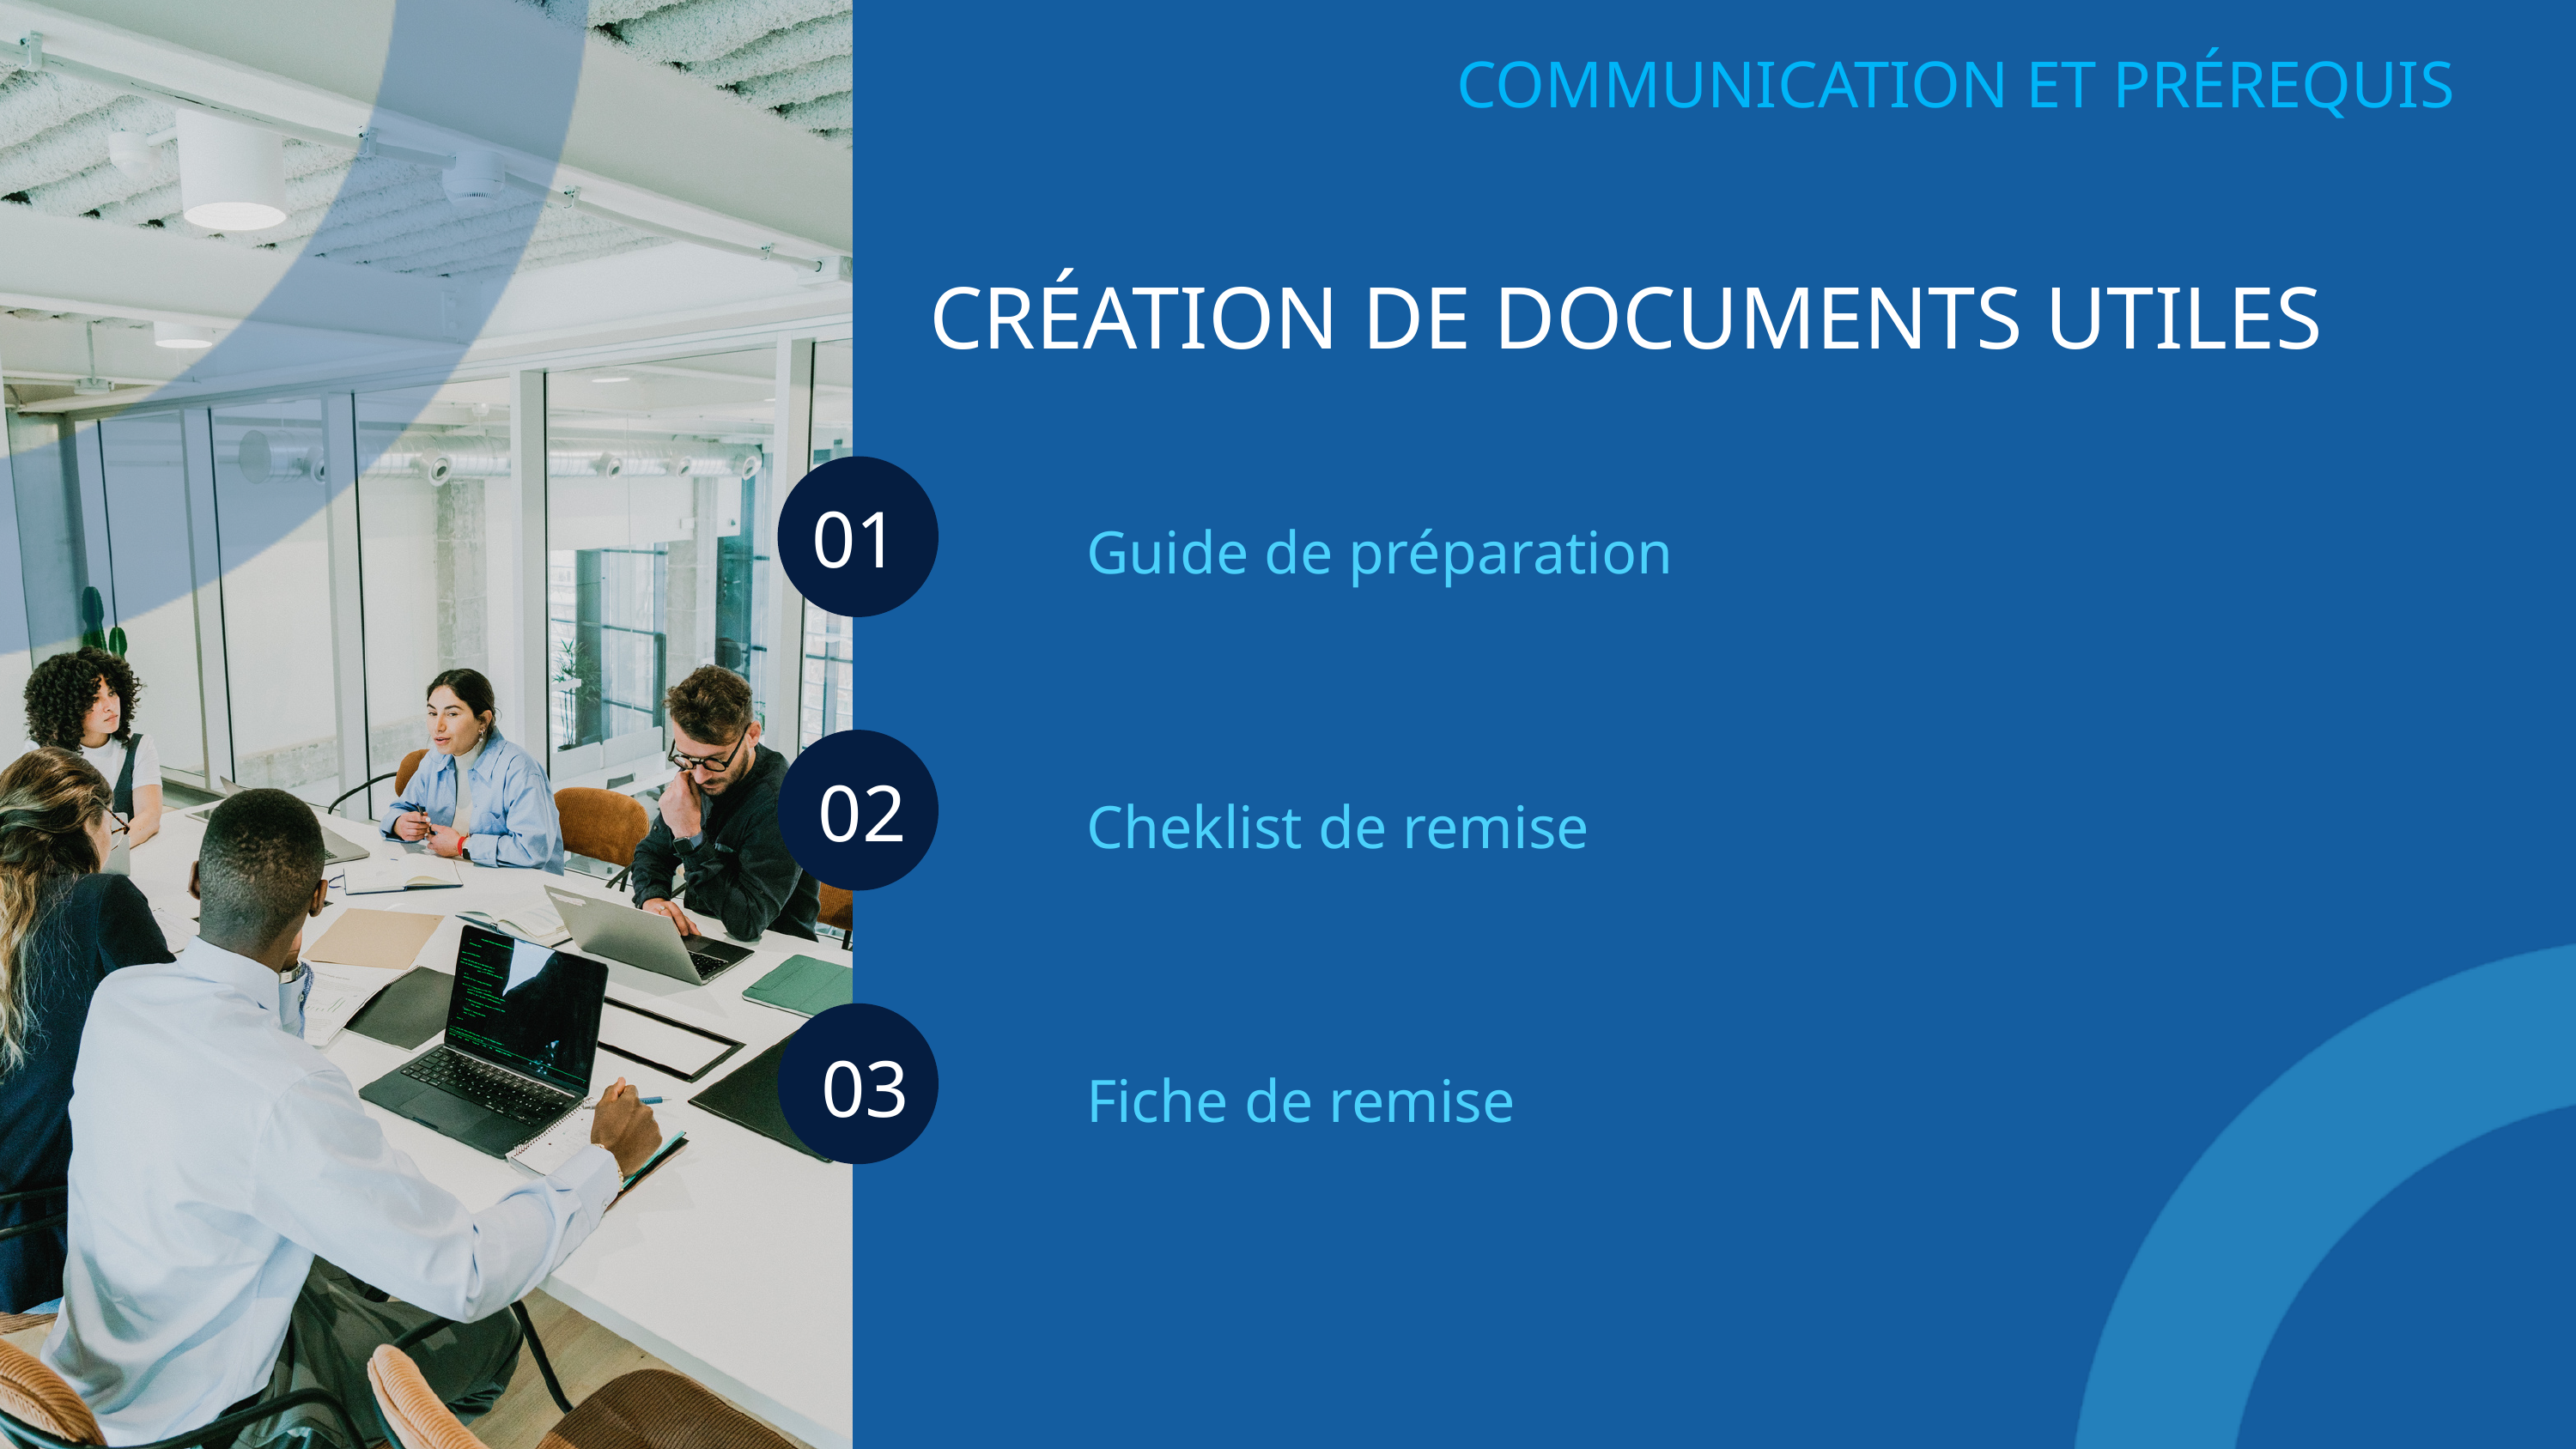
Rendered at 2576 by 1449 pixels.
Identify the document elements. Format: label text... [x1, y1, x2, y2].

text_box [777, 1003, 939, 1165]
text_box [2069, 938, 2576, 1449]
text_box CRÉATION DE DOCUMENTS UTILES [929, 263, 2483, 366]
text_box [777, 729, 939, 891]
text_box [0, 0, 592, 668]
text_box Fiche de remise [1085, 1053, 1707, 1135]
text_box Cheklist de remise [1085, 779, 1707, 860]
text_box COMMUNICATION ET PRÉREQUIS [1456, 43, 2576, 120]
text_box Guide de préparation [1085, 504, 1707, 585]
text_box [0, 0, 853, 1449]
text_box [777, 456, 939, 618]
